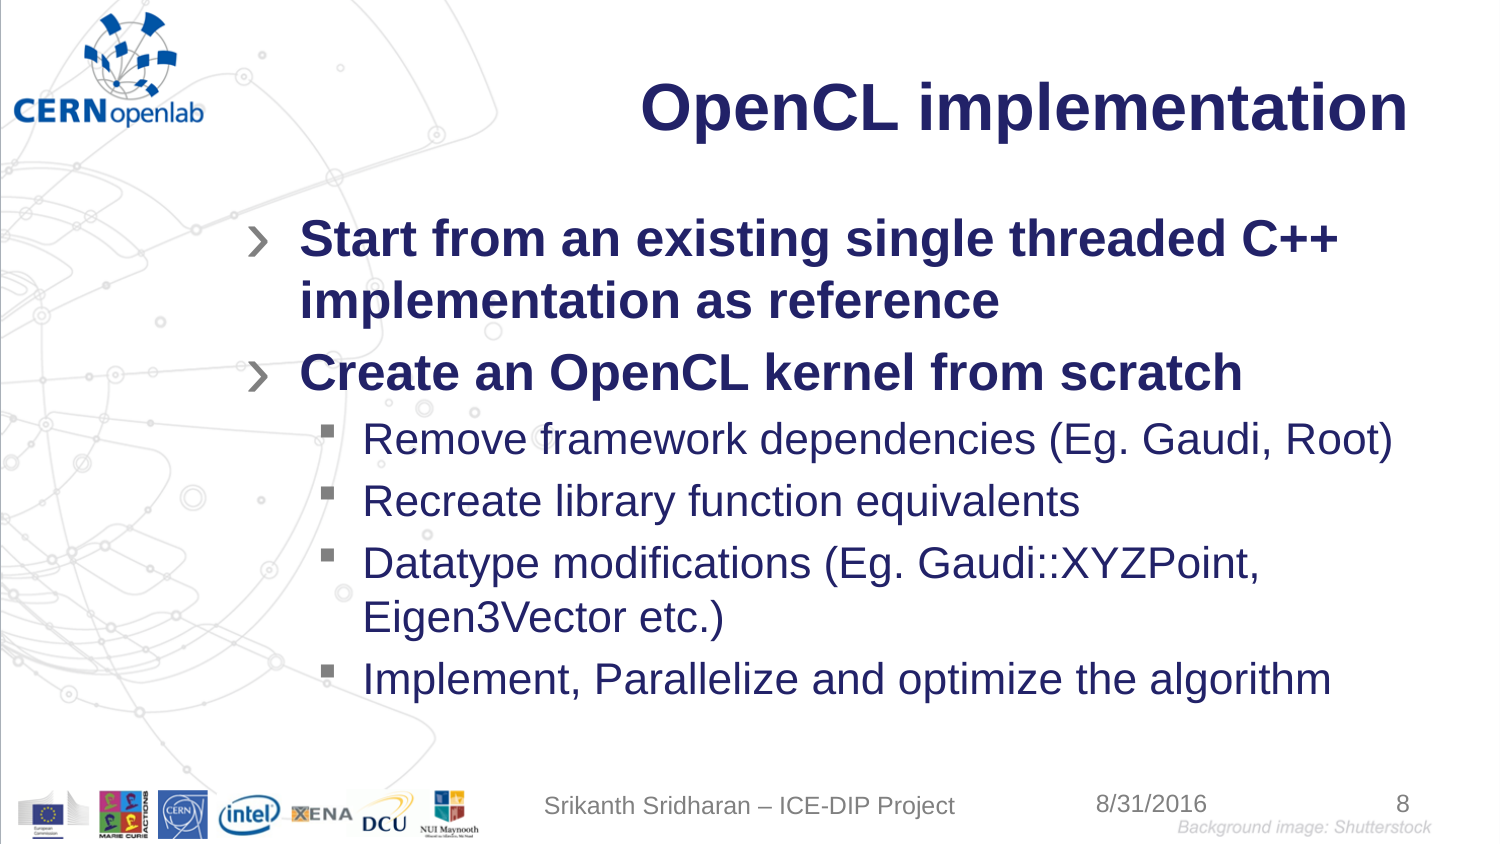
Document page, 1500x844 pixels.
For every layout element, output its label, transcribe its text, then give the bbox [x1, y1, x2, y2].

slide_number 8 [1364, 782, 1425, 824]
list Start from an existing single threaded C++ implementation as reference Create an OpenCL kernel from scratch Remove framework dependencies (Eg. Gaudi, Root) Recreate library function equivalents Datatype modifications (Eg. Gaudi::XYZPoint, Eigen3Vector etc.) Implement, Parallelize and optimize the algorithm [230, 196, 1425, 754]
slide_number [1080, 782, 1355, 824]
footer Srikanth Sridharan – ICE-DIP Project [466, 782, 1034, 827]
picture [0, 0, 1500, 844]
title OpenCL implementation [230, 33, 1425, 175]
